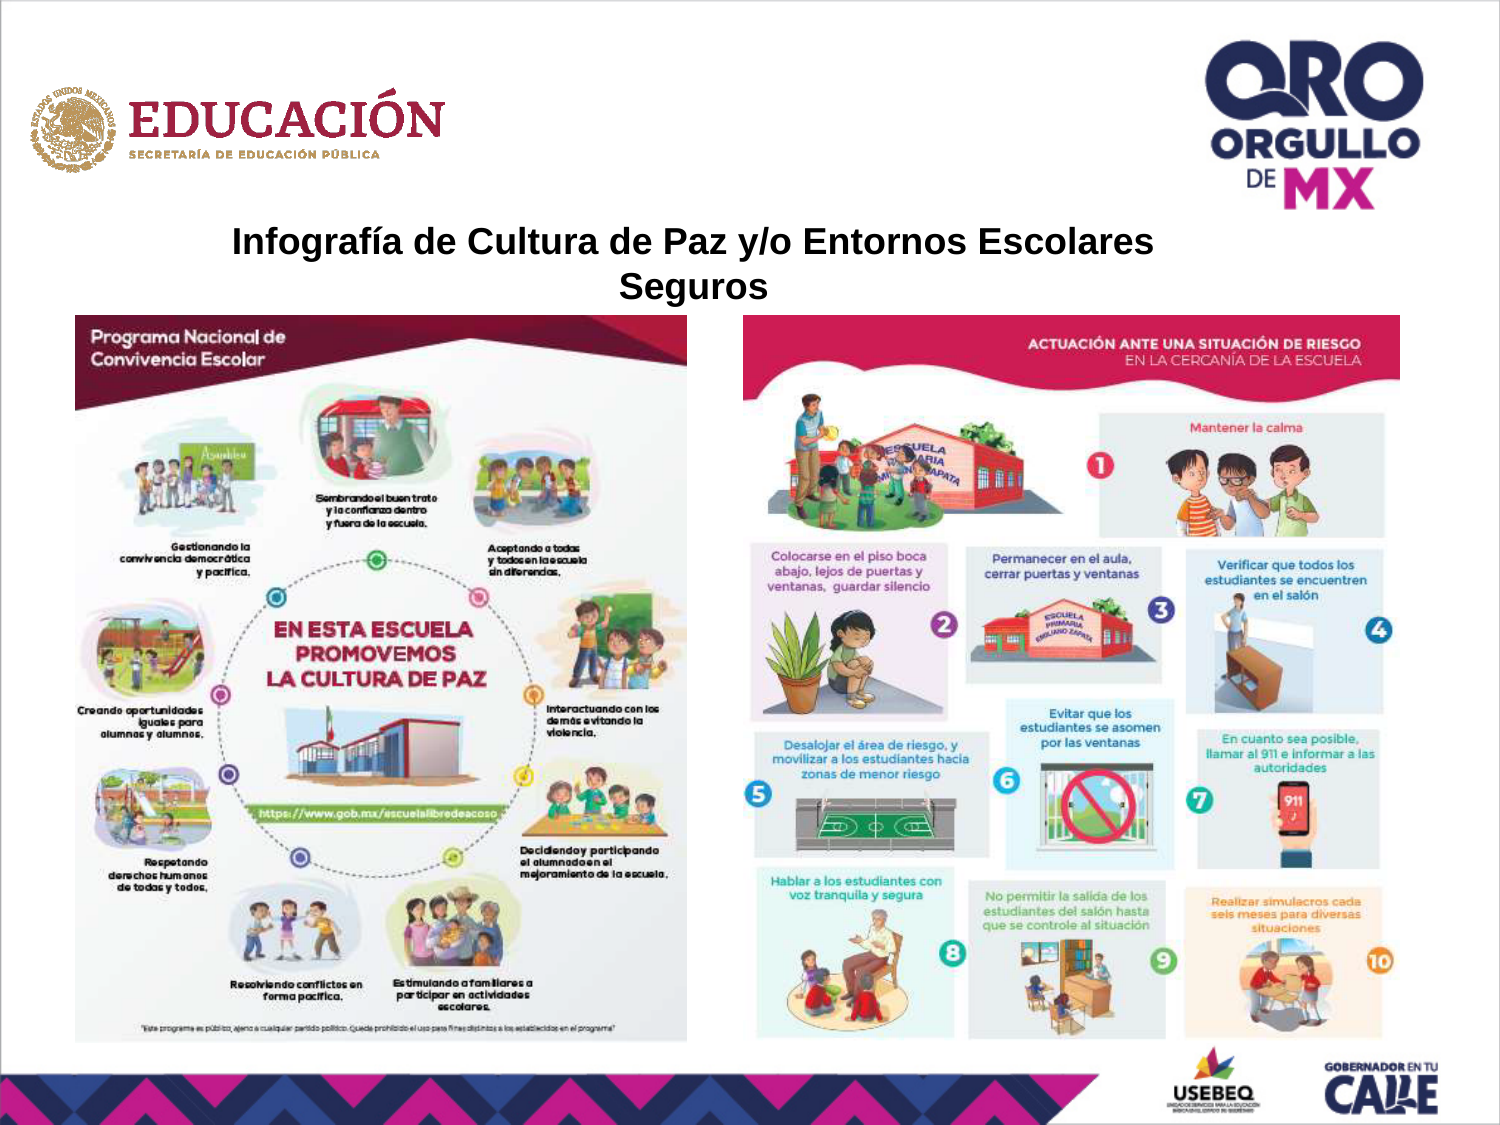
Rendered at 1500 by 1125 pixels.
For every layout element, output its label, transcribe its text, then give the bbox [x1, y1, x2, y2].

picture [0, 0, 1500, 1125]
text_box Infografía de Cultura de Paz y/o Entornos Escolares Seguros [586, 209, 1190, 360]
